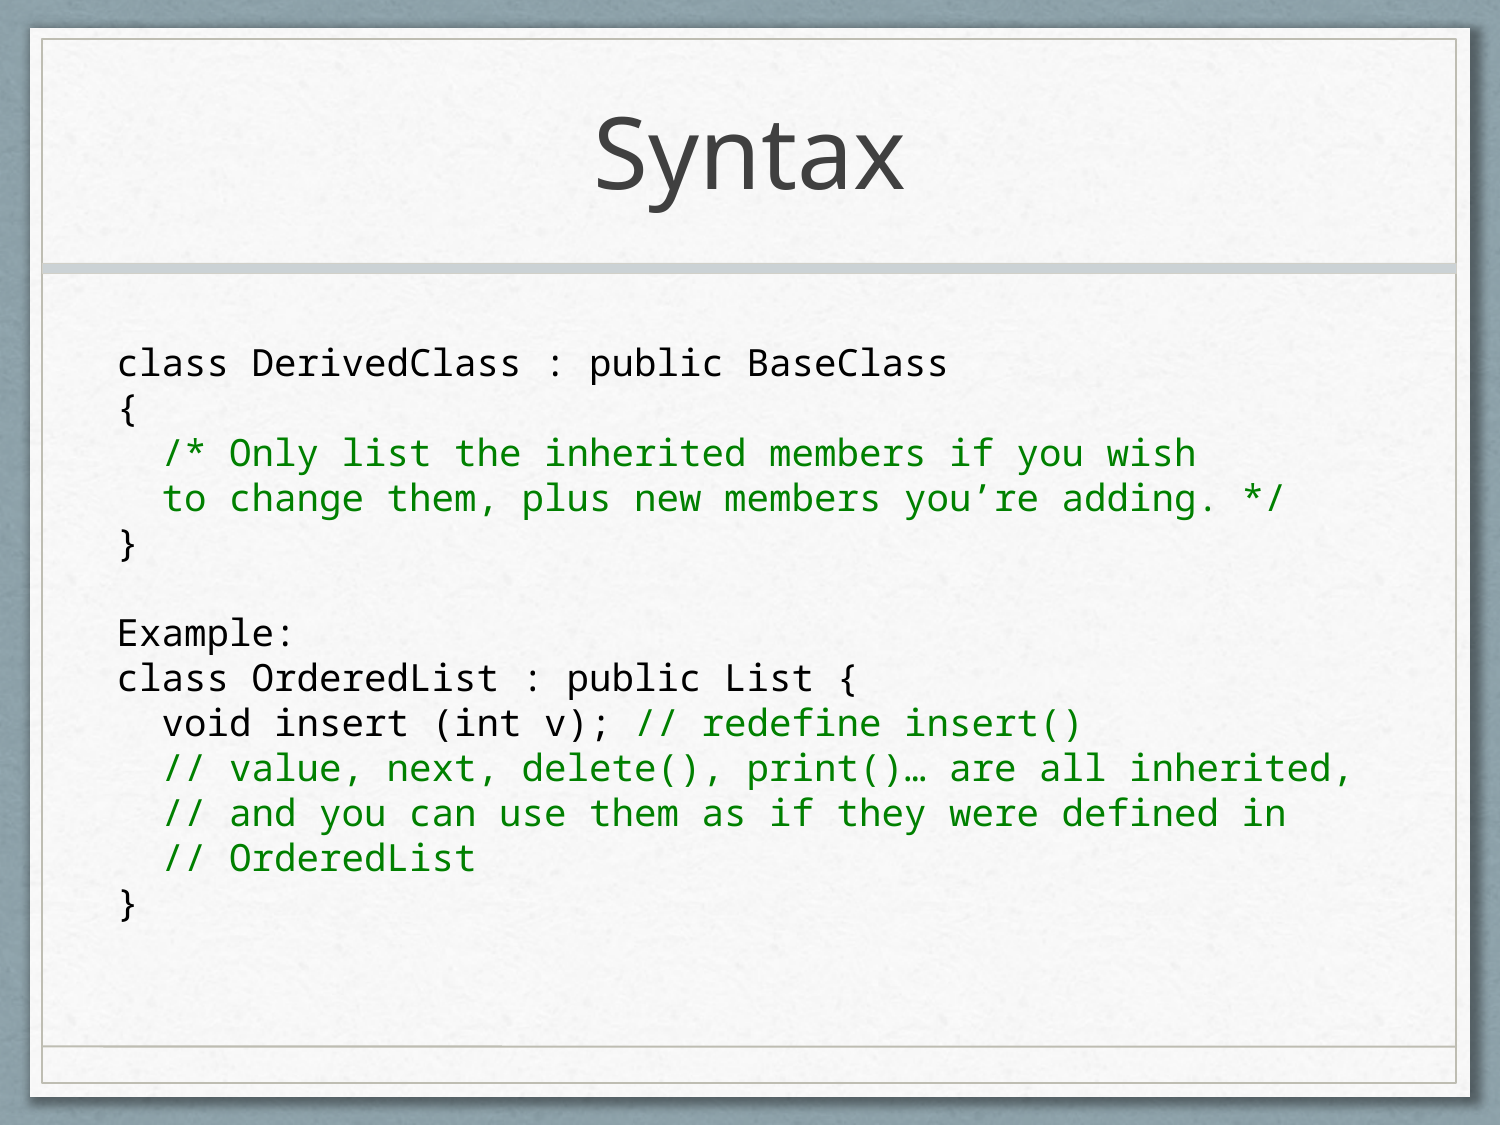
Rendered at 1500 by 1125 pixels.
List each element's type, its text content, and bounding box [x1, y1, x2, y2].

title Syntax [147, 40, 1353, 260]
text_box class DerivedClass : public BaseClass { /* Only list the inherited members if you wish to change them, plus new members you’re adding. */ } Example: class OrderedList : public List { void insert (int v); // redefine insert() // value, next, delete(), print()… are all inherited, // and you can use them as if they were defined in // OrderedList } [101, 331, 1369, 931]
picture [30, 28, 1470, 1097]
